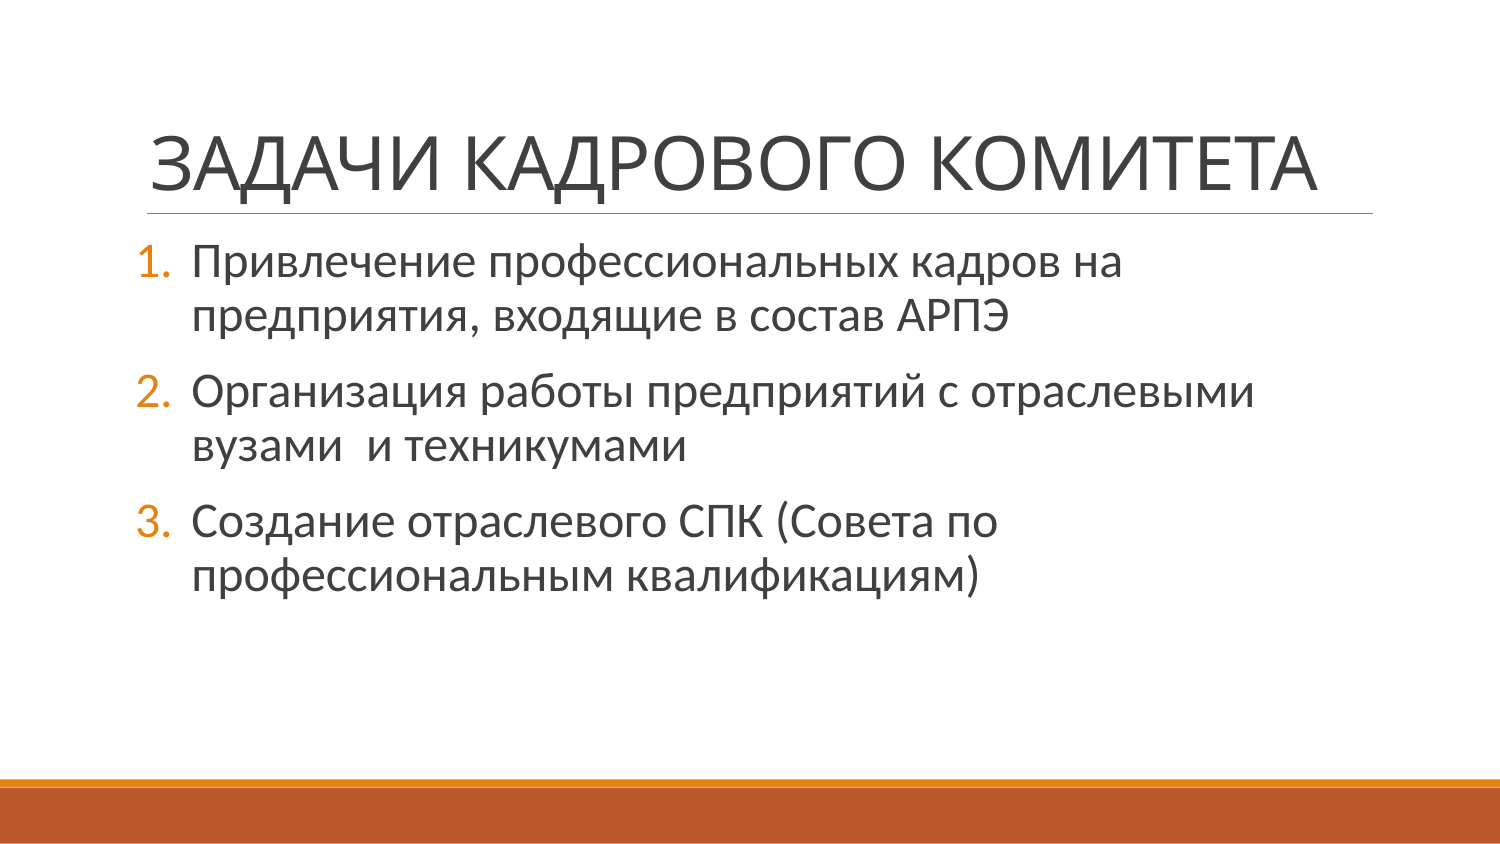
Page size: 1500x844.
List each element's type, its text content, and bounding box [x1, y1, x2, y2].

title ЗАДАЧИ КАДРОВОГО КОМИТЕТА [135, 35, 1373, 214]
list Привлечение профессиональных кадров на предприятия, входящие в состав АРПЭ Организация работы предприятий с отраслевыми вузами и техникумами Создание отраслевого СПК (Совета по профессиональным квалификациям) [135, 227, 1373, 723]
